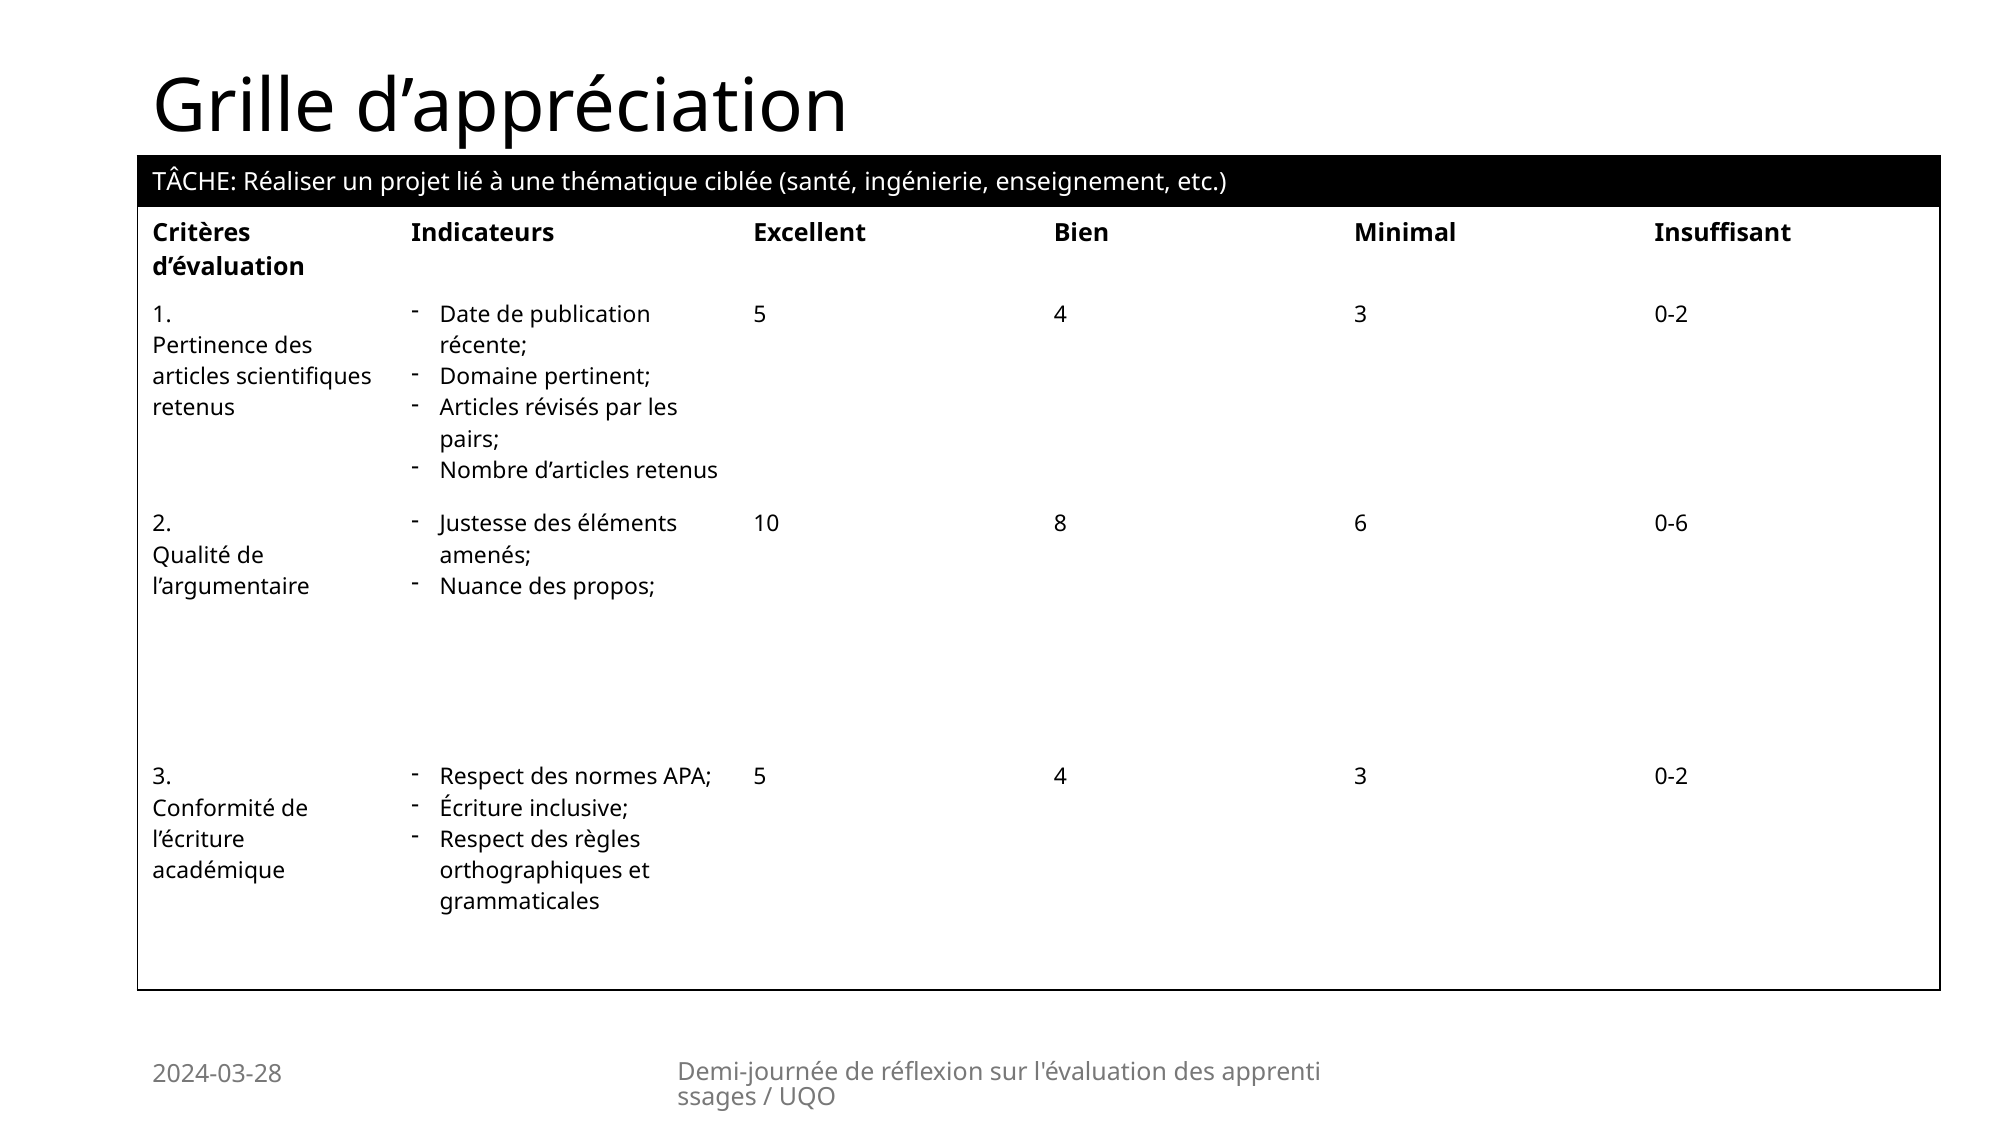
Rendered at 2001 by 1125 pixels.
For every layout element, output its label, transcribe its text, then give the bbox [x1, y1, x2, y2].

table_cell 0-2 [1639, 753, 1939, 989]
table_cell 3 [1339, 290, 1639, 500]
title Grille d’appréciation [137, 59, 1863, 155]
table_cell 5 [738, 290, 1039, 500]
table_cell Respect des normes APA; Écriture inclusive; Respect des règles orthographiques et grammaticales [396, 753, 738, 989]
table_cell Indicateurs [396, 207, 738, 290]
table_cell 4 [1039, 290, 1339, 500]
table_cell 5 [738, 753, 1039, 989]
footer Demi-journée de réflexion sur l'évaluation des apprentissages / UQO [662, 1042, 1338, 1103]
table_cell 3 [1339, 753, 1639, 989]
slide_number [137, 1042, 588, 1103]
table_cell Insuffisant [1639, 207, 1939, 290]
table_header TÂCHE: Réaliser un projet lié à une thématique ciblée (santé, ingénierie, enseignement, etc.) [138, 157, 1939, 207]
table_cell 8 [1039, 500, 1339, 753]
table_cell 2. Qualité de l’argumentaire [138, 500, 396, 753]
table_cell 3. Conformité de l’écriture académique [138, 753, 396, 989]
table_cell 0-6 [1639, 500, 1939, 753]
table_cell Justesse des éléments amenés; Nuance des propos; [396, 500, 738, 753]
table_cell Critères d’évaluation [138, 207, 396, 290]
table_cell 0-2 [1639, 290, 1939, 500]
table_cell Date de publication récente; Domaine pertinent; Articles révisés par les pairs; Nombre d’articles retenus [396, 290, 738, 500]
table_cell 6 [1339, 500, 1639, 753]
table_cell 4 [1039, 753, 1339, 989]
table_cell 1. Pertinence des articles scientifiques retenus [138, 290, 396, 500]
table_cell 10 [738, 500, 1039, 753]
table_cell Excellent [738, 207, 1039, 290]
table_cell Bien [1039, 207, 1339, 290]
table_cell Minimal [1339, 207, 1639, 290]
